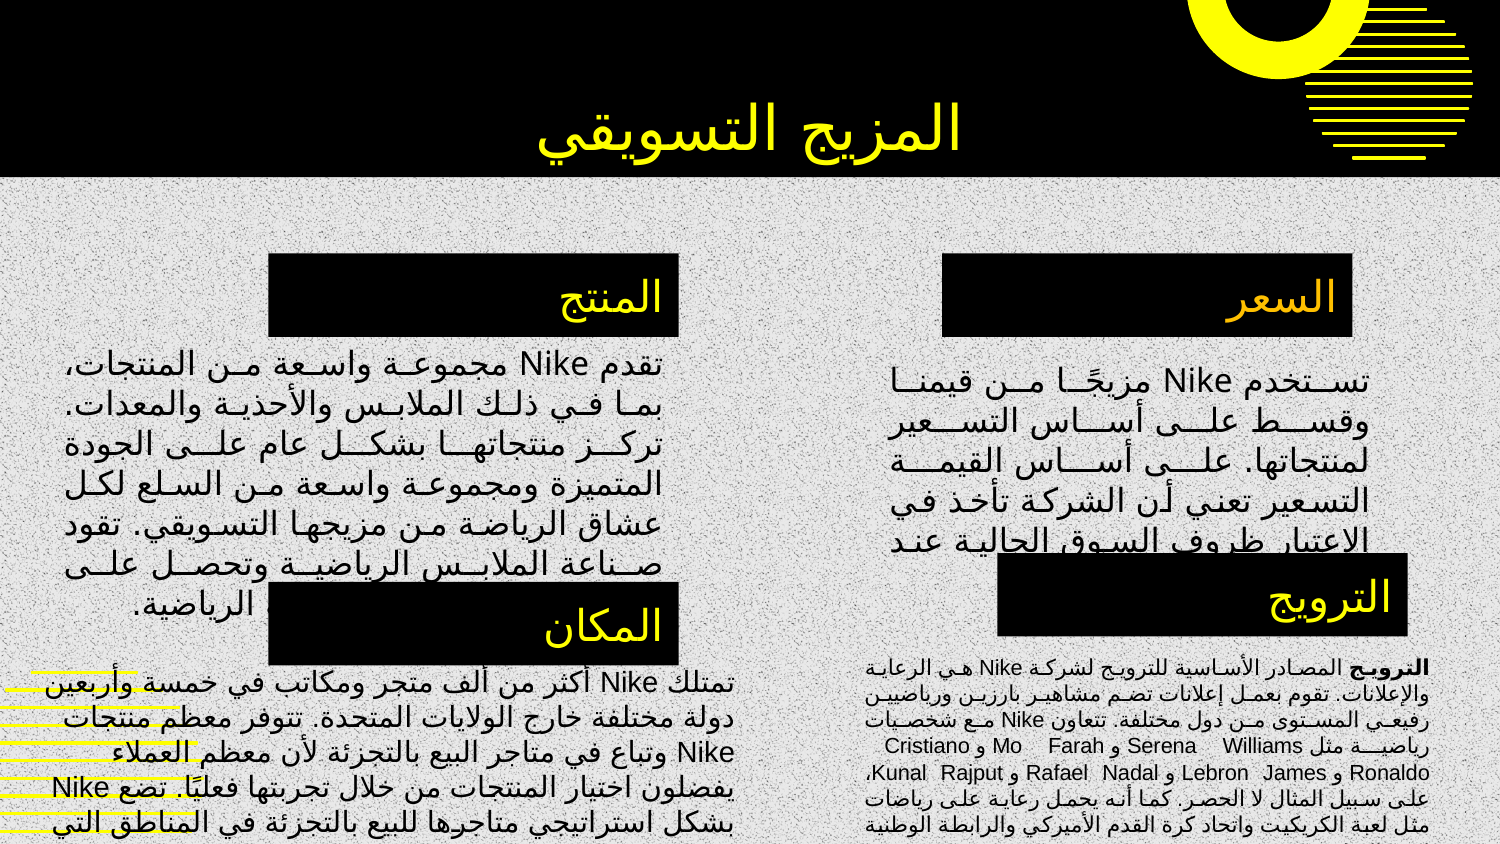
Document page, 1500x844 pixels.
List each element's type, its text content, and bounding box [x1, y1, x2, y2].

subtitle تقدم Nike مجموعة واسعة من المنتجات، بما في ذلك الملابس والأحذية والمعدات. تركز منتجاتها بشكل عام على الجودة المتميزة ومجموعة واسعة من السلع لكل عشاق الرياضة من مزيجها التسويقي. تقود صناعة الملابس الرياضية وتحصل على أقصى إيرادات من بيع الأحذية الرياضية. [48, 327, 679, 441]
picture [0, 178, 1500, 844]
title المزيج التسويقي [118, 72, 1382, 167]
subtitle تستخدم Nike مزيجًا من قيمنا وقسط على أساس التسعير لمنتجاتها. على أساس القيمة التسعير تعني أن الشركة تأخذ في الاعتبار ظروف السوق الحالية عند تحديد كيفية تسعير منتجاتها [874, 344, 1386, 499]
subtitle الترويج [997, 553, 1408, 637]
text_box الترويج المصادر الأساسية للترويج لشركة Nike هي الرعاية والإعلانات. تقوم بعمل إعلانات تضم مشاهير بارزين ورياضيين رفيعي المستوى من دول مختلفة. تتعاون Nike مع شخصيات رياضية مثل Serena Williams و Mo Farah و Cristiano Ronaldo و Lebron James و Rafael Nadal و Kunal Rajput، على سبيل المثال لا الحصر. كما أنه يحمل رعاية على رياضات مثل لعبة الكريكيت واتحاد كرة القدم الأميركي والرابطة الوطنية لكرة السلة. [849, 646, 1445, 844]
subtitle السعر [942, 253, 1353, 337]
subtitle المنتج [268, 253, 679, 337]
text_box تمتلك Nike أكثر من ألف متجر ومكاتب في خمسة وأربعين دولة مختلفة خارج الولايات المتحدة. تتوفر معظم منتجات Nike وتباع في متاجر البيع بالتجزئة لأن معظم العملاء يفضلون اختيار المنتجات من خلال تجربتها فعليًا. تضع Nike بشكل استراتيجي متاجرها للبيع بالتجزئة في المناطق التي يمكن للعملاء الوصول إليها للعثور على منتجاتها. [0, 656, 750, 844]
subtitle المكان [268, 581, 679, 656]
